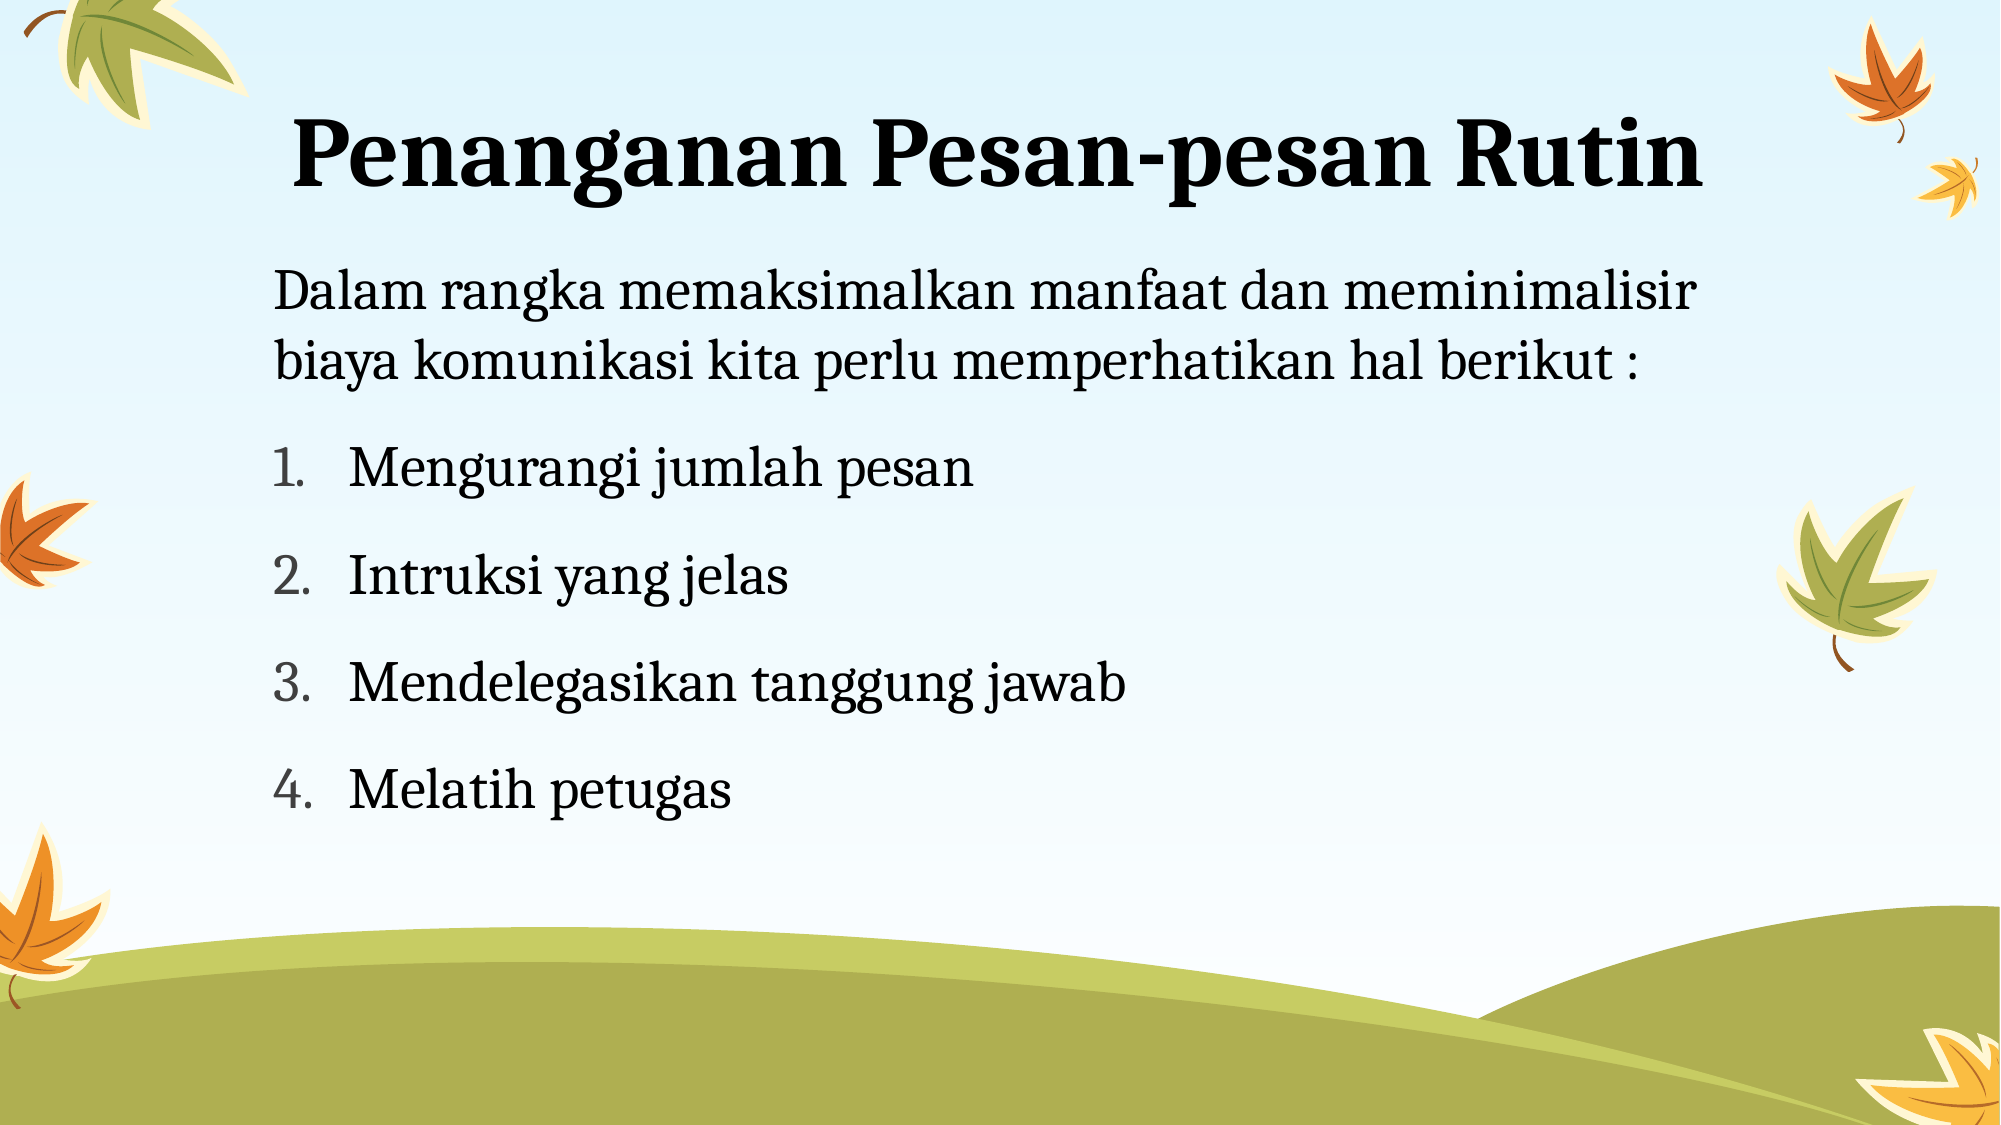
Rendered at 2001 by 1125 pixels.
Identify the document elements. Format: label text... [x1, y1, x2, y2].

list Dalam rangka memaksimalkan manfaat dan meminimalisir biaya komunikasi kita perlu memperhatikan hal berikut : Mengurangi jumlah pesan Intruksi yang jelas Mendelegasikan tanggung jawab Melatih petugas [250, 243, 1750, 925]
title Penanganan Pesan-pesan Rutin [249, 12, 1749, 216]
